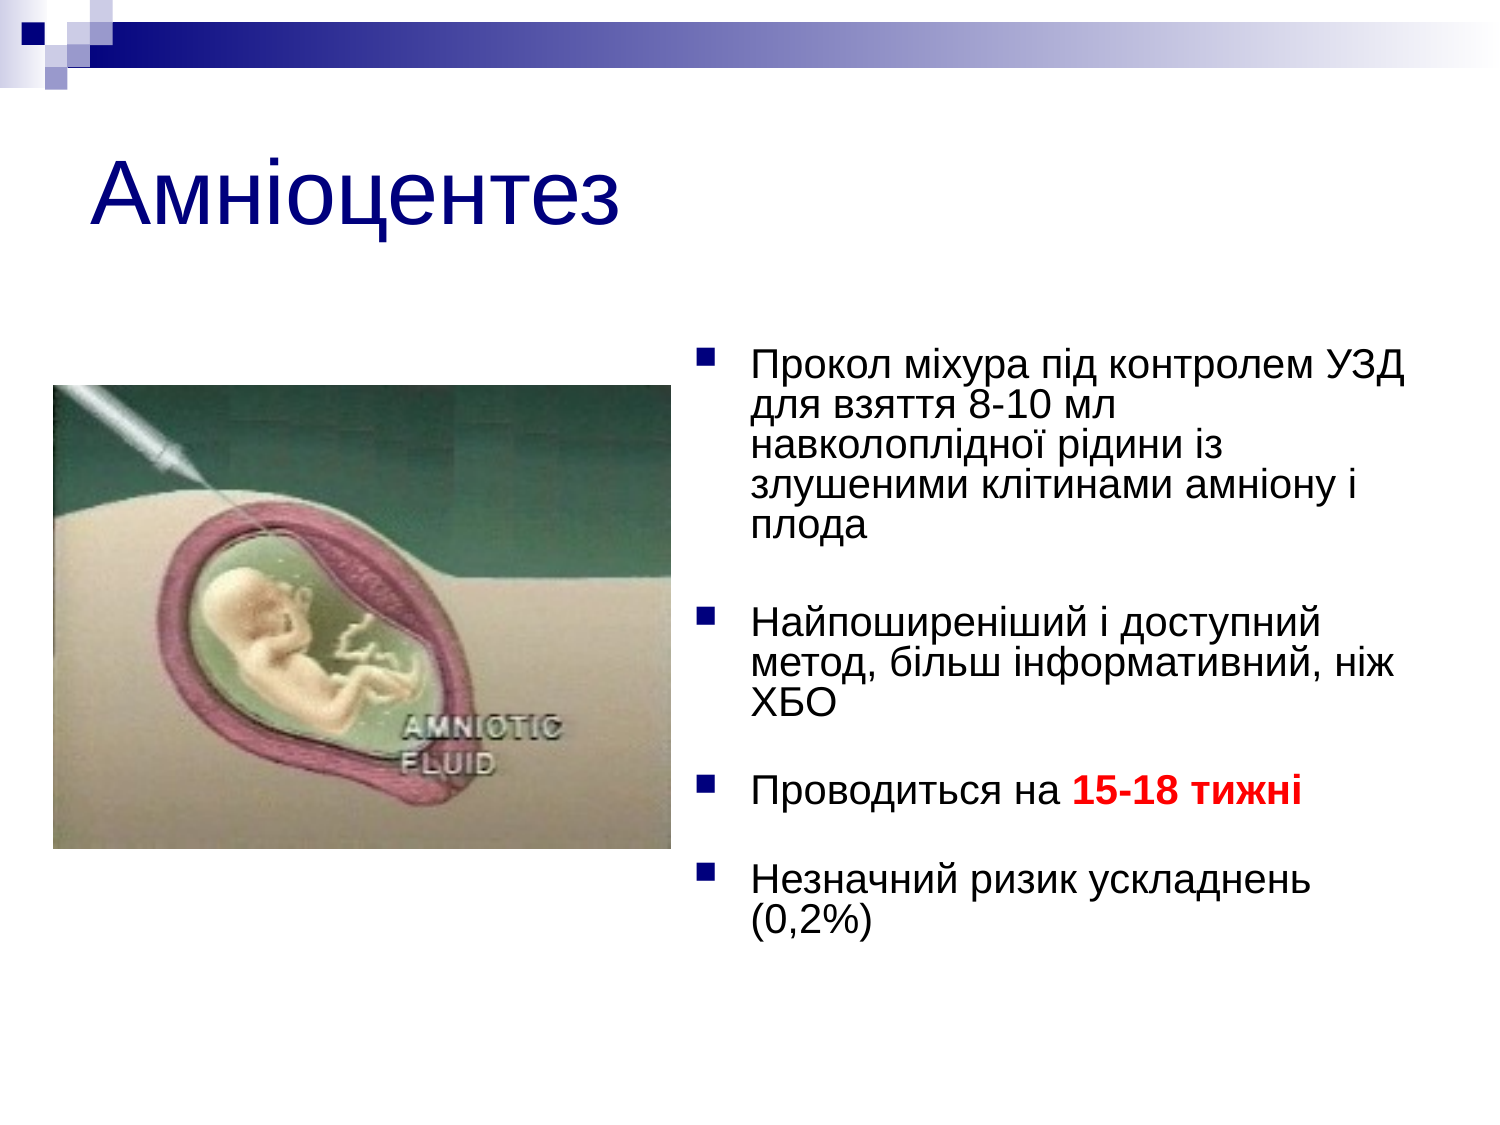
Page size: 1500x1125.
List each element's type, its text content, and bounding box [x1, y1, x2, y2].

list Прокол міхура під контролем УЗД для взяття 8-10 мл навколоплідної рідини із злушеними клітинами амніону і плода Найпоширеніший і доступний метод, більш інформативний, ніж ХБО Проводиться на 15-18 тижні Незначний ризик ускладнень (0,2%) [678, 338, 1426, 959]
title Амніоцентез [74, 74, 1426, 301]
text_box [52, 385, 671, 849]
